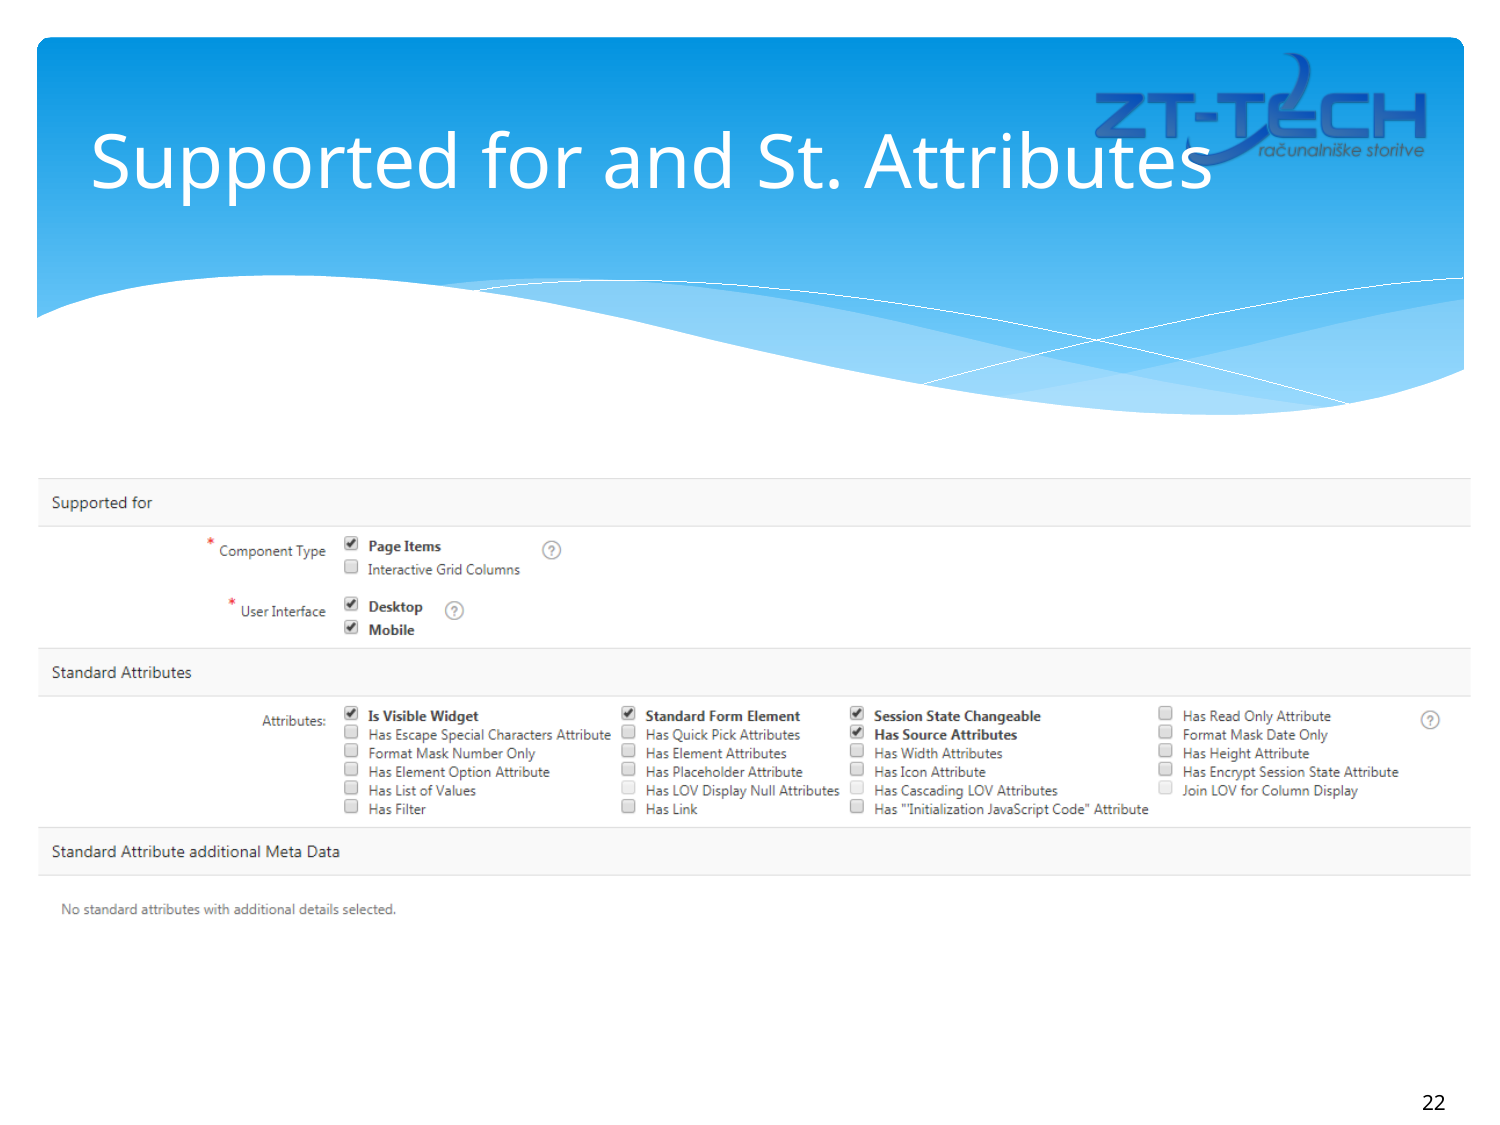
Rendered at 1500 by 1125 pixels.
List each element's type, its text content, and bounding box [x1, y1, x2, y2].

title Supported for and St. Attributes [75, 55, 1425, 261]
slide_number 22 [1269, 1082, 1461, 1118]
picture [1080, 52, 1444, 185]
picture [37, 478, 1471, 941]
